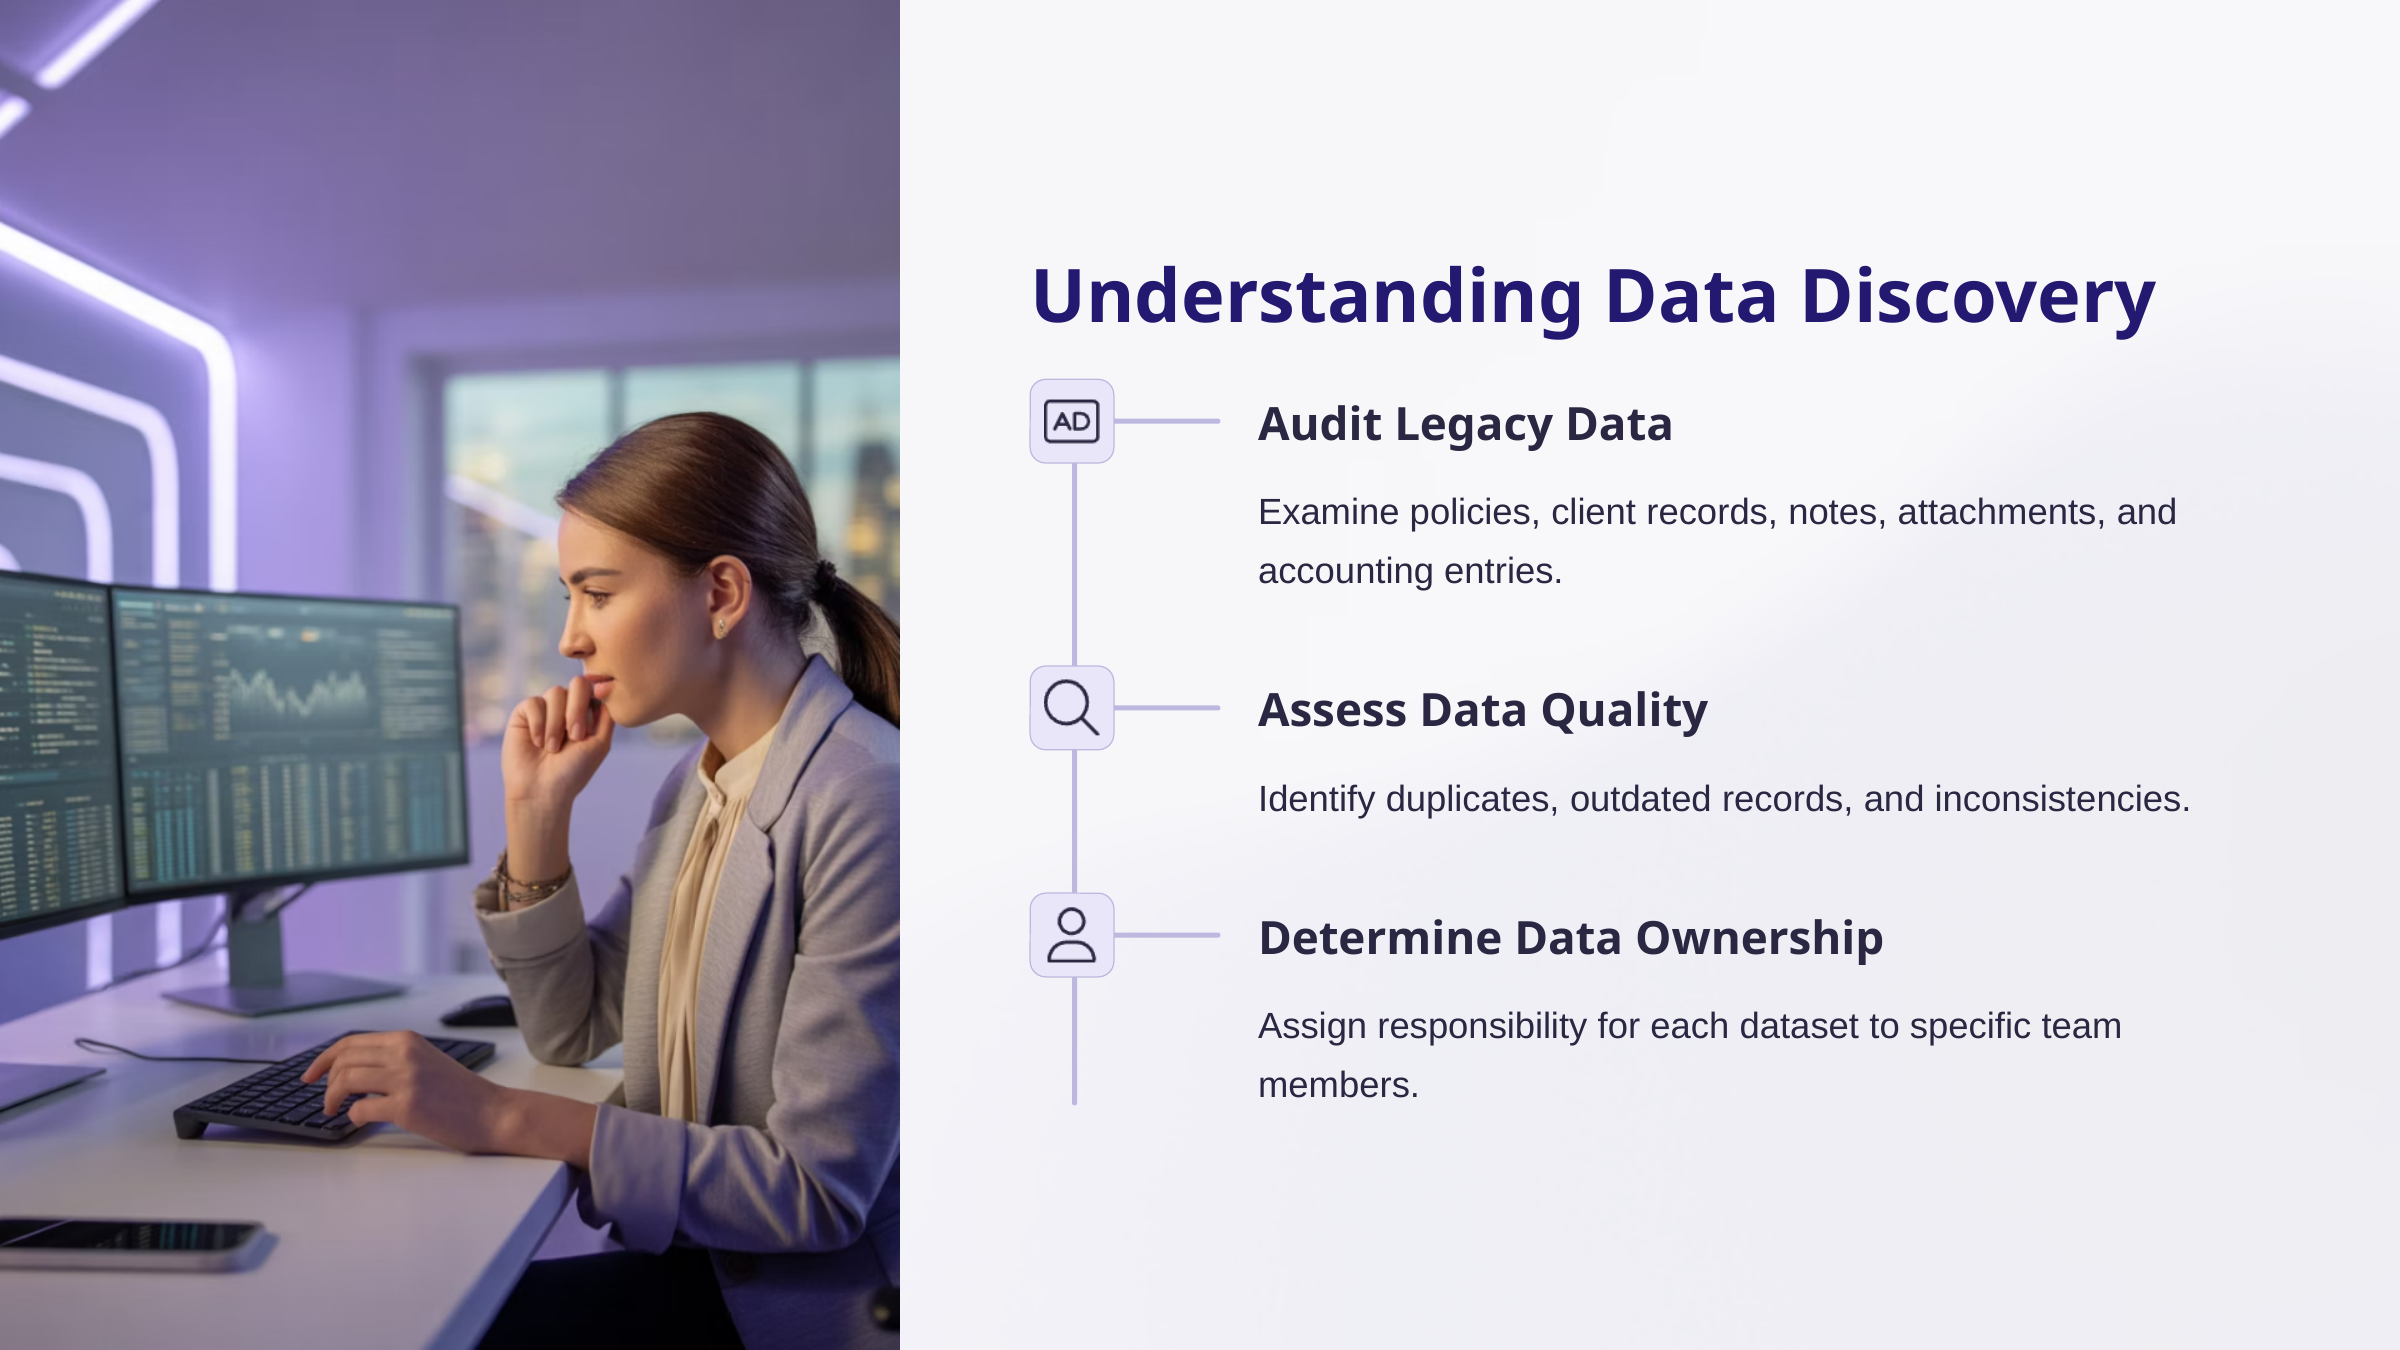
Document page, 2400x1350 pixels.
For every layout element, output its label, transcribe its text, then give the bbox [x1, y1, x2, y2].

text_box Assign responsibility for each dataset to specific team members. [1258, 986, 2270, 1106]
text_box [1030, 893, 1114, 977]
text_box [1114, 932, 1221, 938]
picture [1044, 672, 1100, 743]
text_box Determine Data Ownership [1258, 905, 1855, 965]
picture [0, 0, 900, 1350]
text_box [1030, 665, 1114, 750]
text_box Assess Data Quality [1258, 678, 1724, 737]
text_box [1072, 464, 1078, 665]
text_box [1114, 705, 1221, 711]
picture [1044, 900, 1100, 970]
text_box Understanding Data Discovery [1030, 244, 2099, 338]
text_box [1072, 977, 1078, 1106]
text_box [1114, 418, 1221, 424]
text_box Audit Legacy Data [1258, 392, 1724, 451]
text_box [1030, 379, 1114, 464]
text_box Examine policies, client records, notes, attachments, and accounting entries. [1258, 472, 2270, 592]
text_box [1072, 750, 1078, 893]
picture [1044, 386, 1100, 457]
text_box Identify duplicates, outdated records, and inconsistencies. [1258, 759, 2270, 819]
